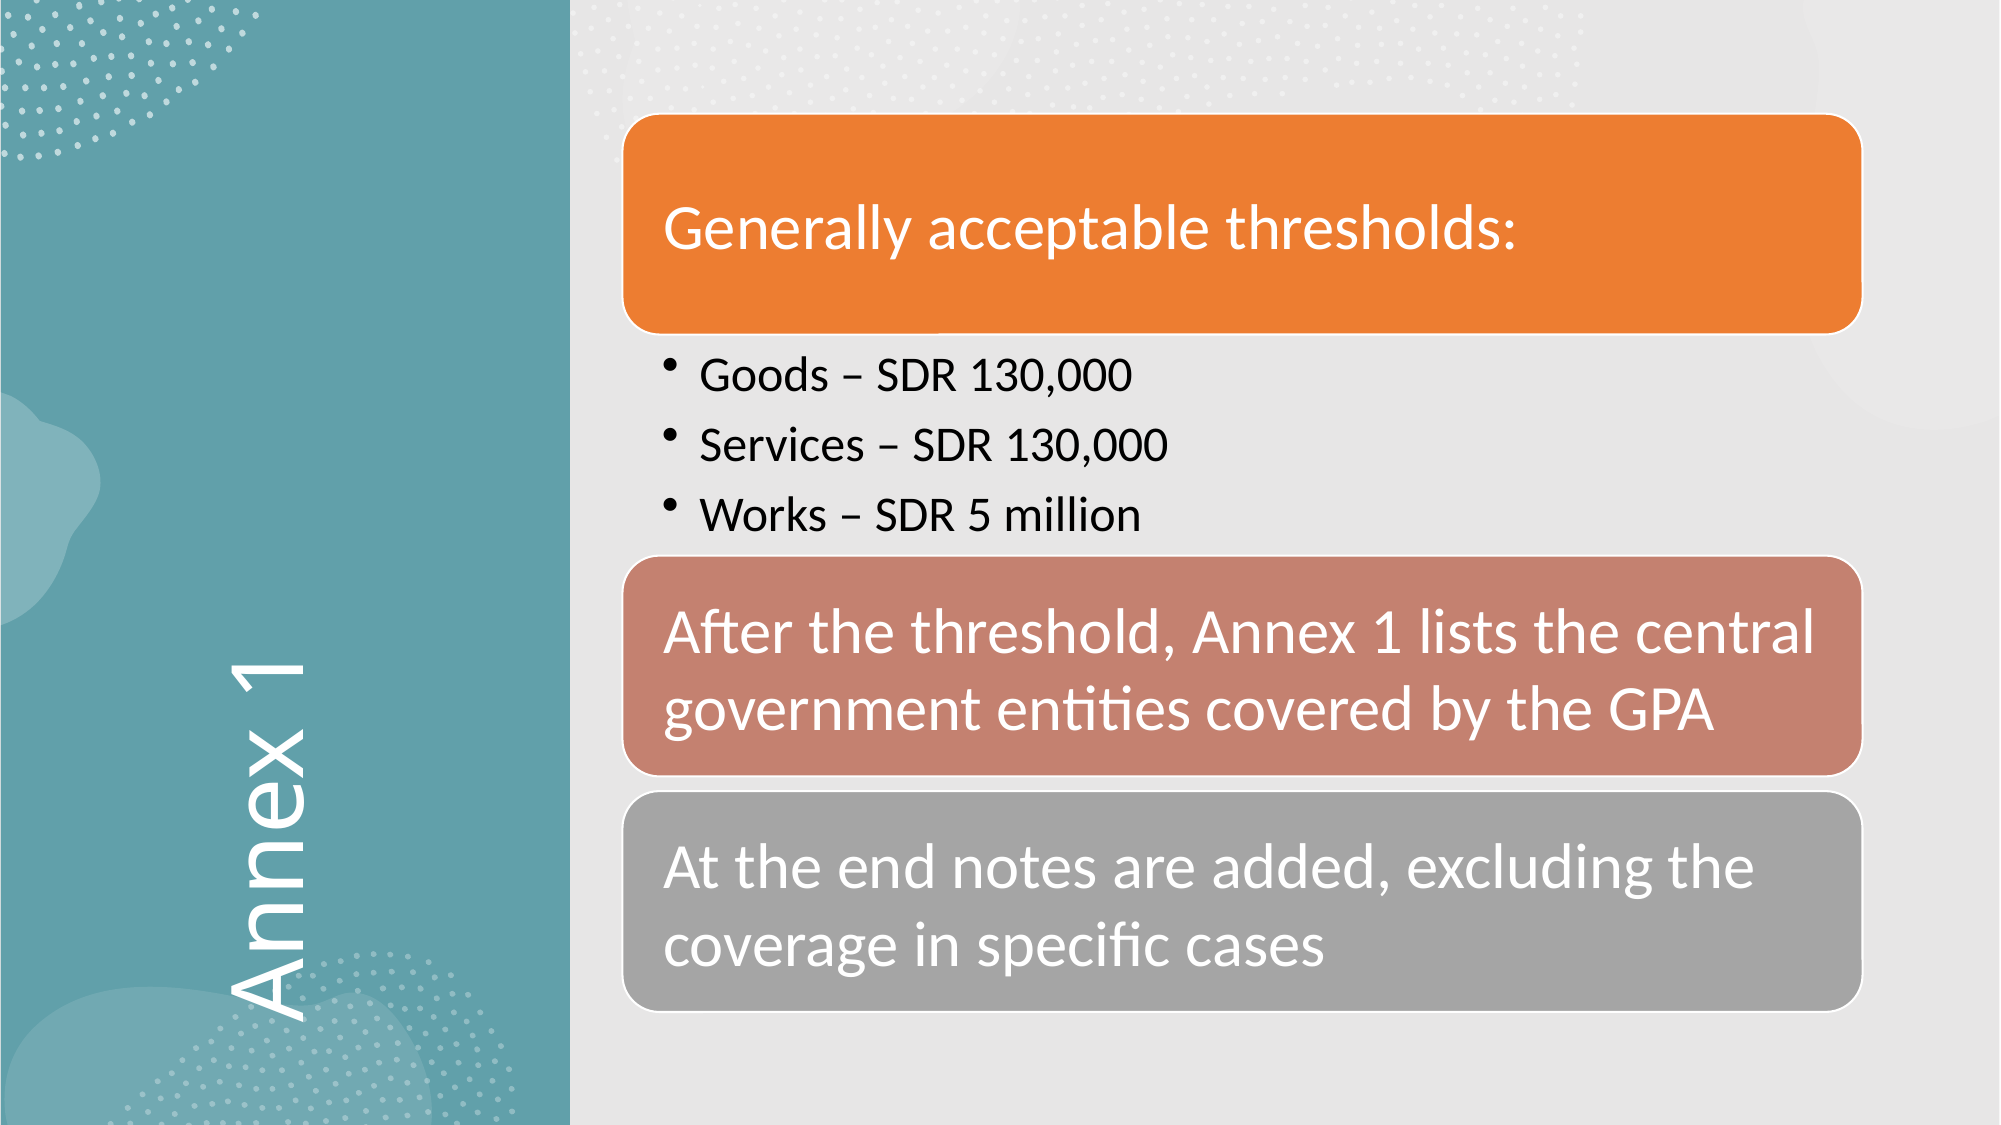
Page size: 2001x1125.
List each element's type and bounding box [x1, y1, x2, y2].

text_box [0, 0, 2000, 1125]
list [622, 47, 1863, 1079]
